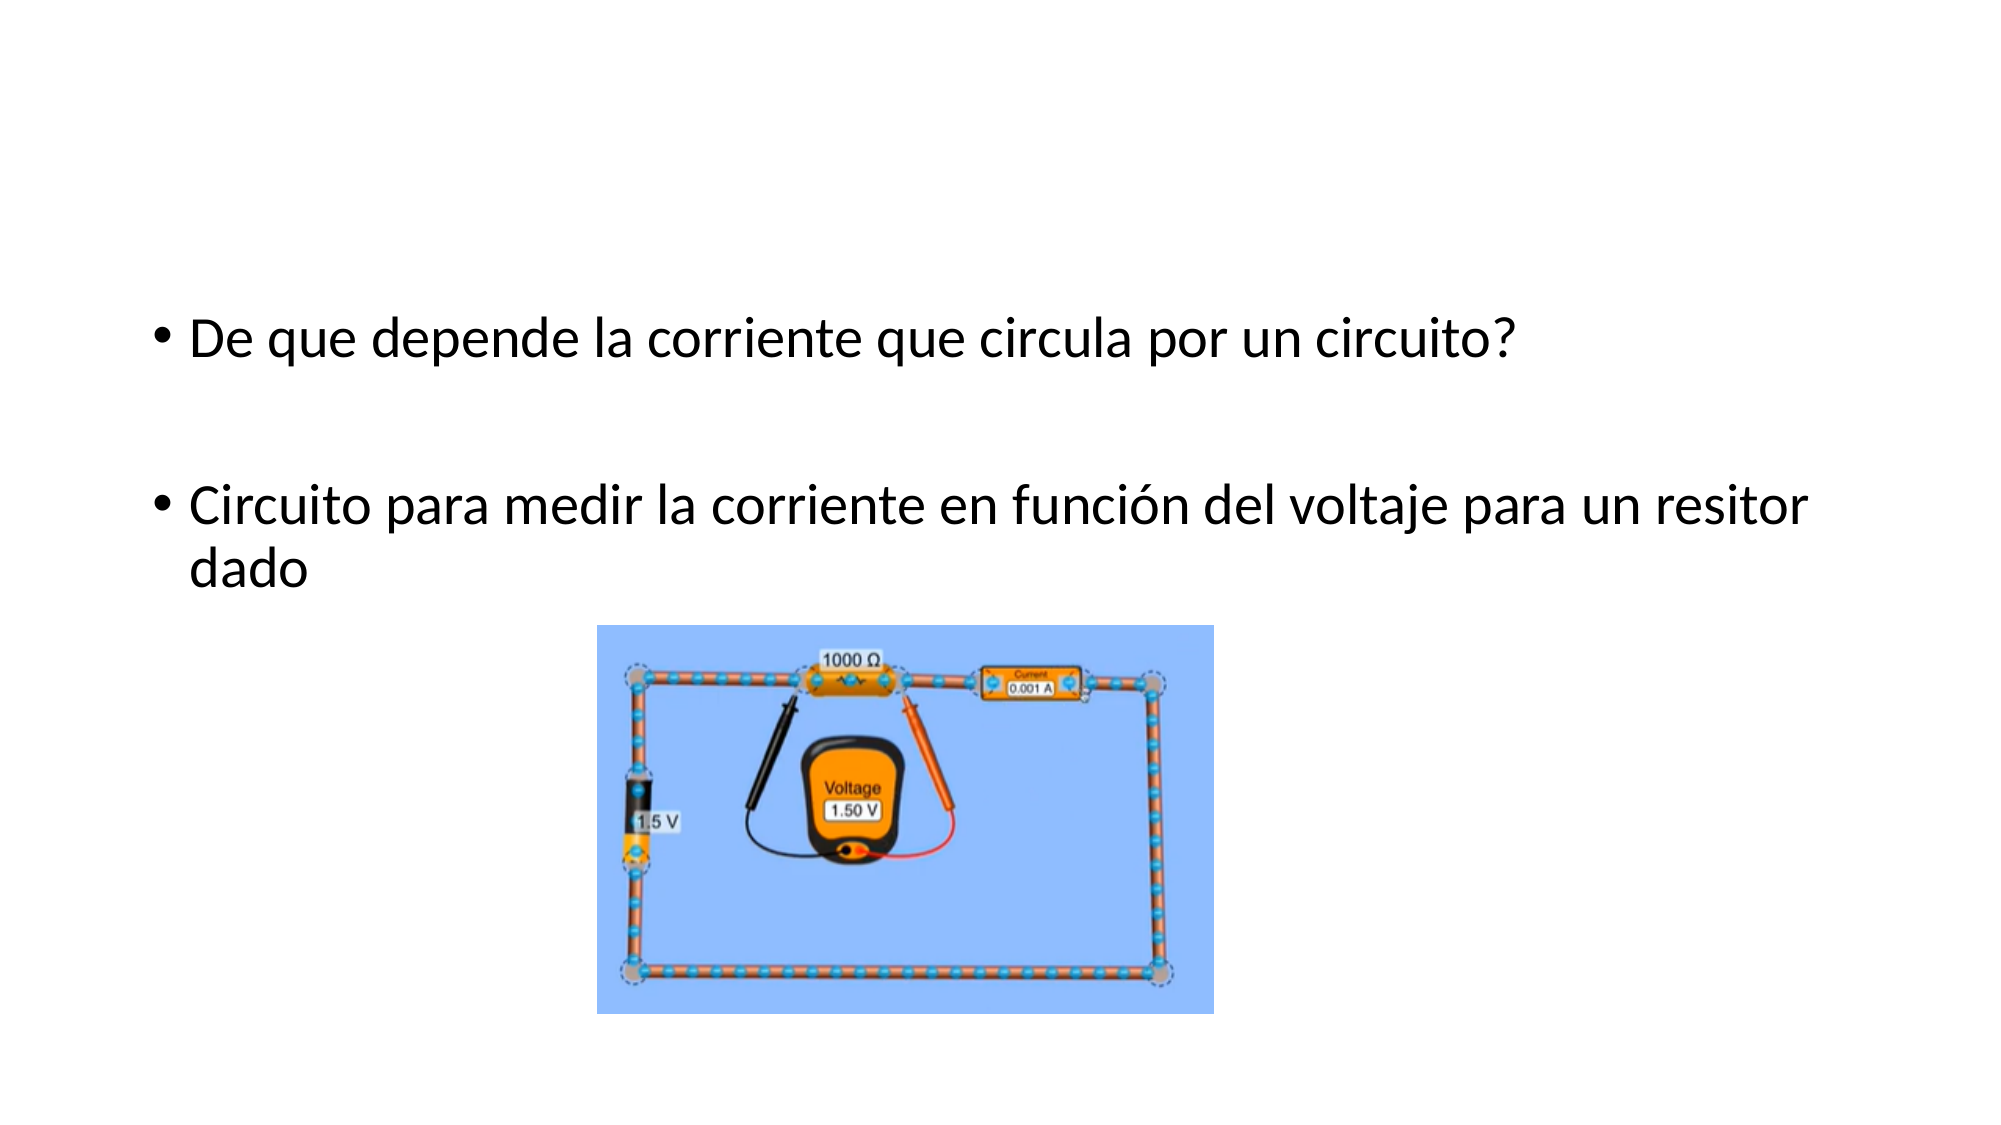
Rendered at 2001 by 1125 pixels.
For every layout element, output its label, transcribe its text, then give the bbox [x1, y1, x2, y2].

picture [597, 625, 1214, 1014]
list De que depende la corriente que circula por un circuito? Circuito para medir la corriente en función del voltaje para un resitor dado [137, 299, 1863, 1014]
